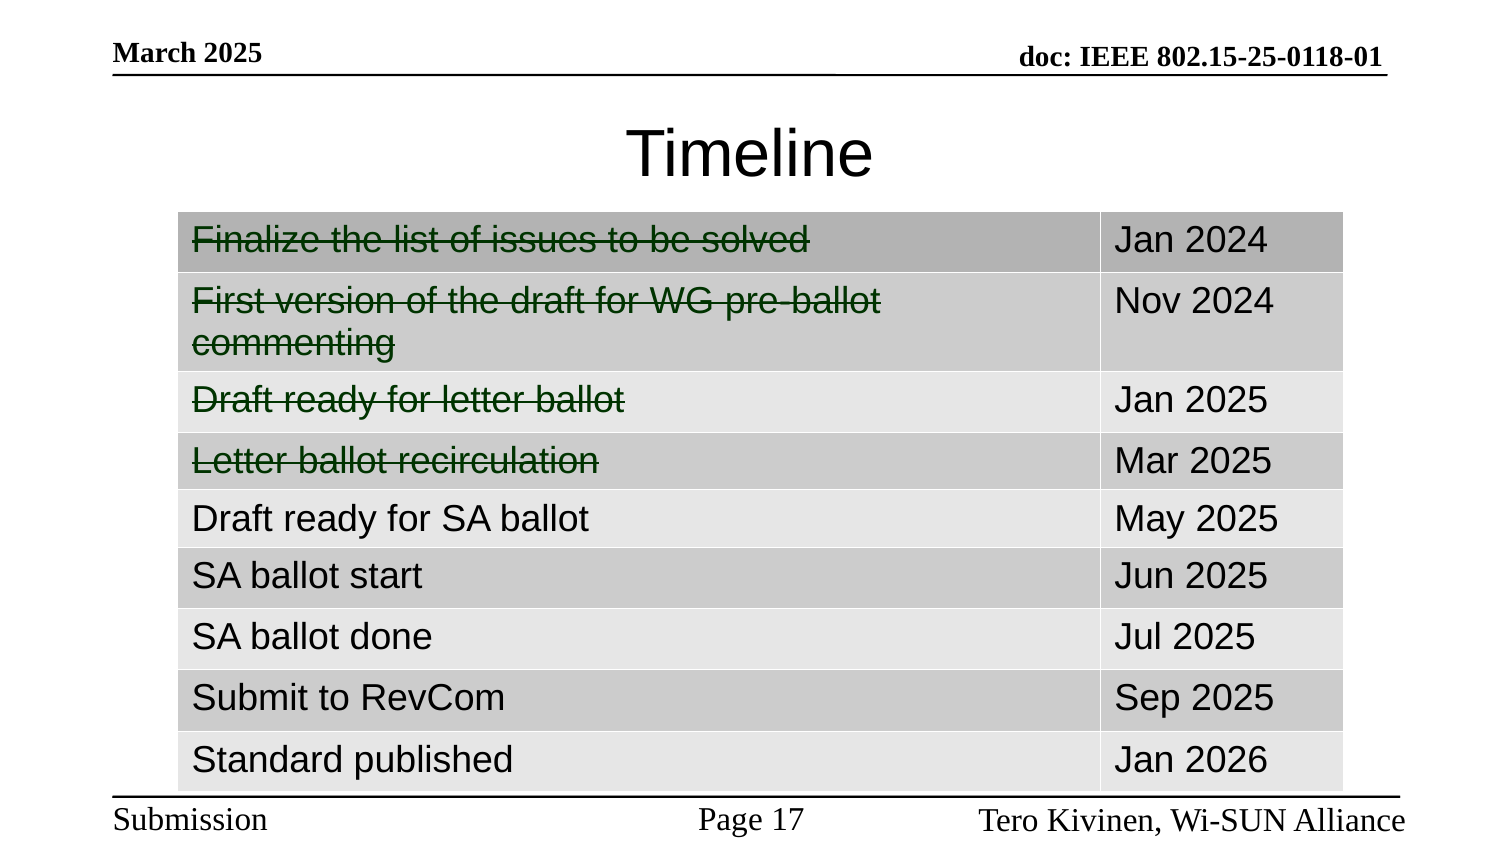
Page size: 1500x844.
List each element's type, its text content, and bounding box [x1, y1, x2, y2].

table_cell Draft ready for letter ballot [178, 372, 1100, 432]
title Timeline [75, 72, 1425, 227]
table_cell Jul 2025 [1101, 609, 1343, 669]
table_cell Letter ballot recirculation [178, 433, 1100, 489]
table_cell Mar 2025 [1101, 433, 1343, 489]
table_cell Jun 2025 [1101, 548, 1343, 608]
table_cell Sep 2025 [1101, 670, 1343, 731]
table_cell SA ballot start [178, 548, 1100, 608]
table_cell Jan 2026 [1101, 732, 1343, 791]
table_cell SA ballot done [178, 609, 1100, 669]
table_header Finalize the list of issues to be solved [178, 212, 1100, 272]
table_cell First version of the draft for WG pre-ballot commenting [178, 273, 1100, 371]
table_cell Nov 2024 [1101, 273, 1343, 371]
table_cell Standard published [178, 732, 1100, 791]
table_cell May 2025 [1101, 490, 1343, 547]
table_cell Jan 2025 [1101, 372, 1343, 432]
table_cell Submit to RevCom [178, 670, 1100, 731]
table_cell Draft ready for SA ballot [178, 490, 1100, 547]
table_header Jan 2024 [1101, 212, 1343, 272]
